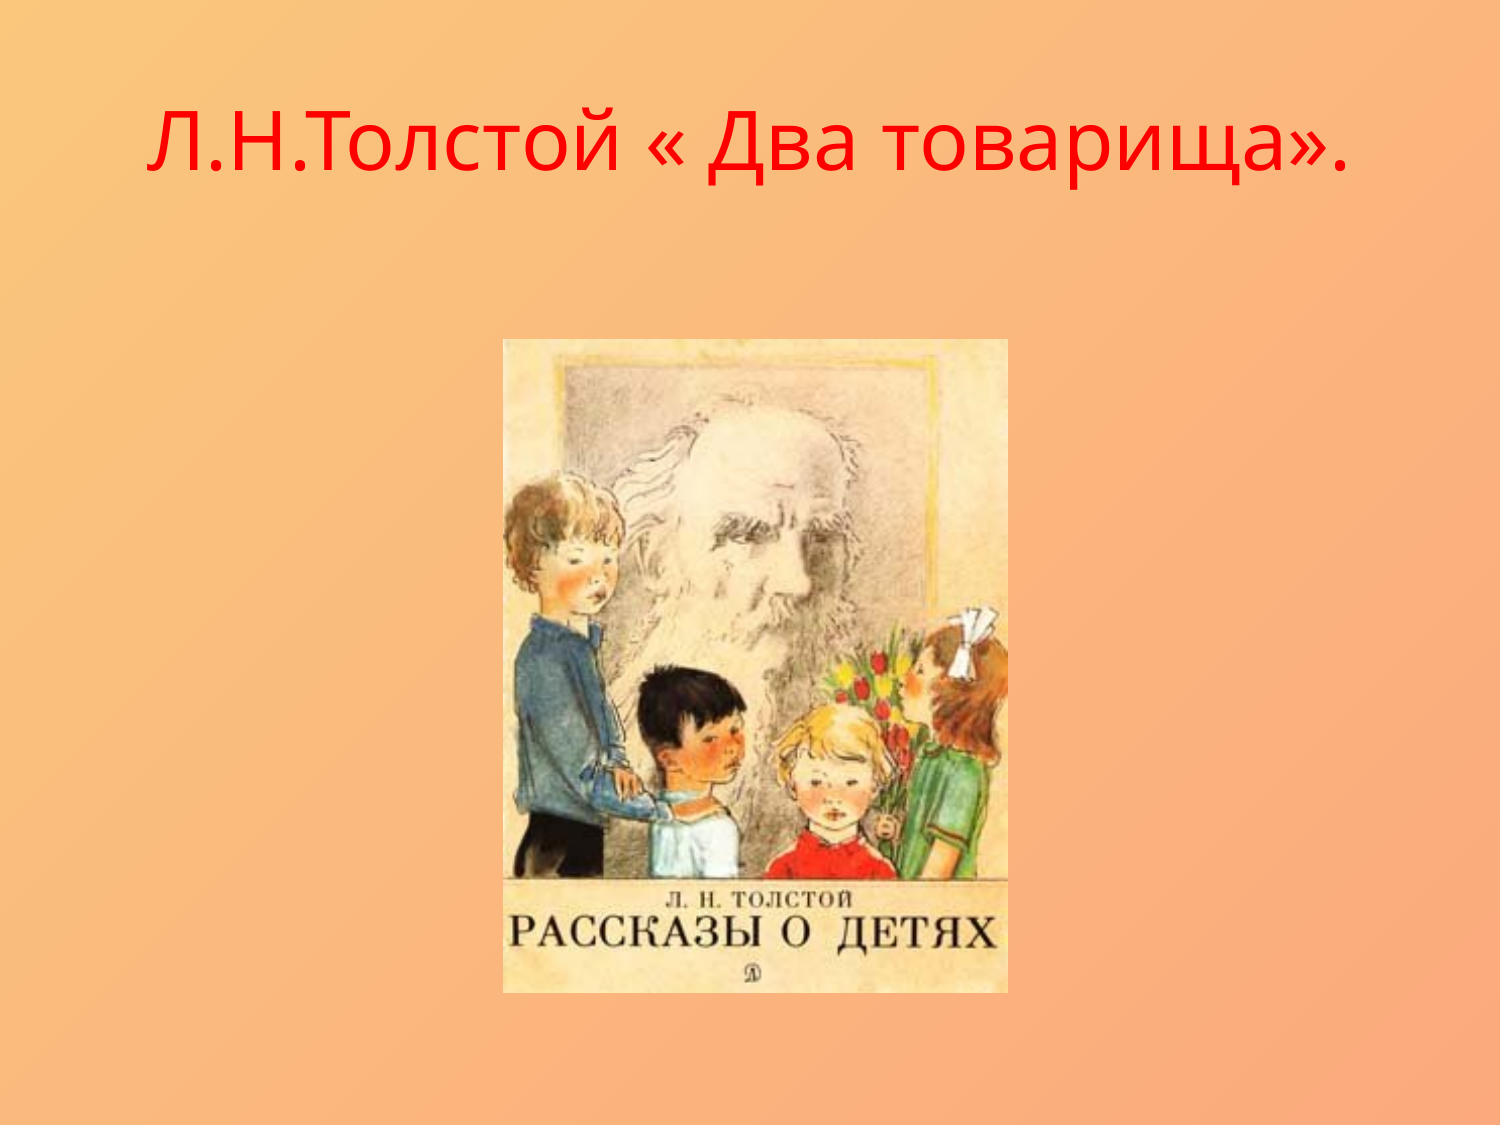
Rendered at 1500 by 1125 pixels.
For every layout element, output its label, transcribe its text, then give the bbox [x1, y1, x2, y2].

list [503, 339, 1009, 994]
title Л.Н.Толстой « Два товарища». [75, 45, 1425, 329]
